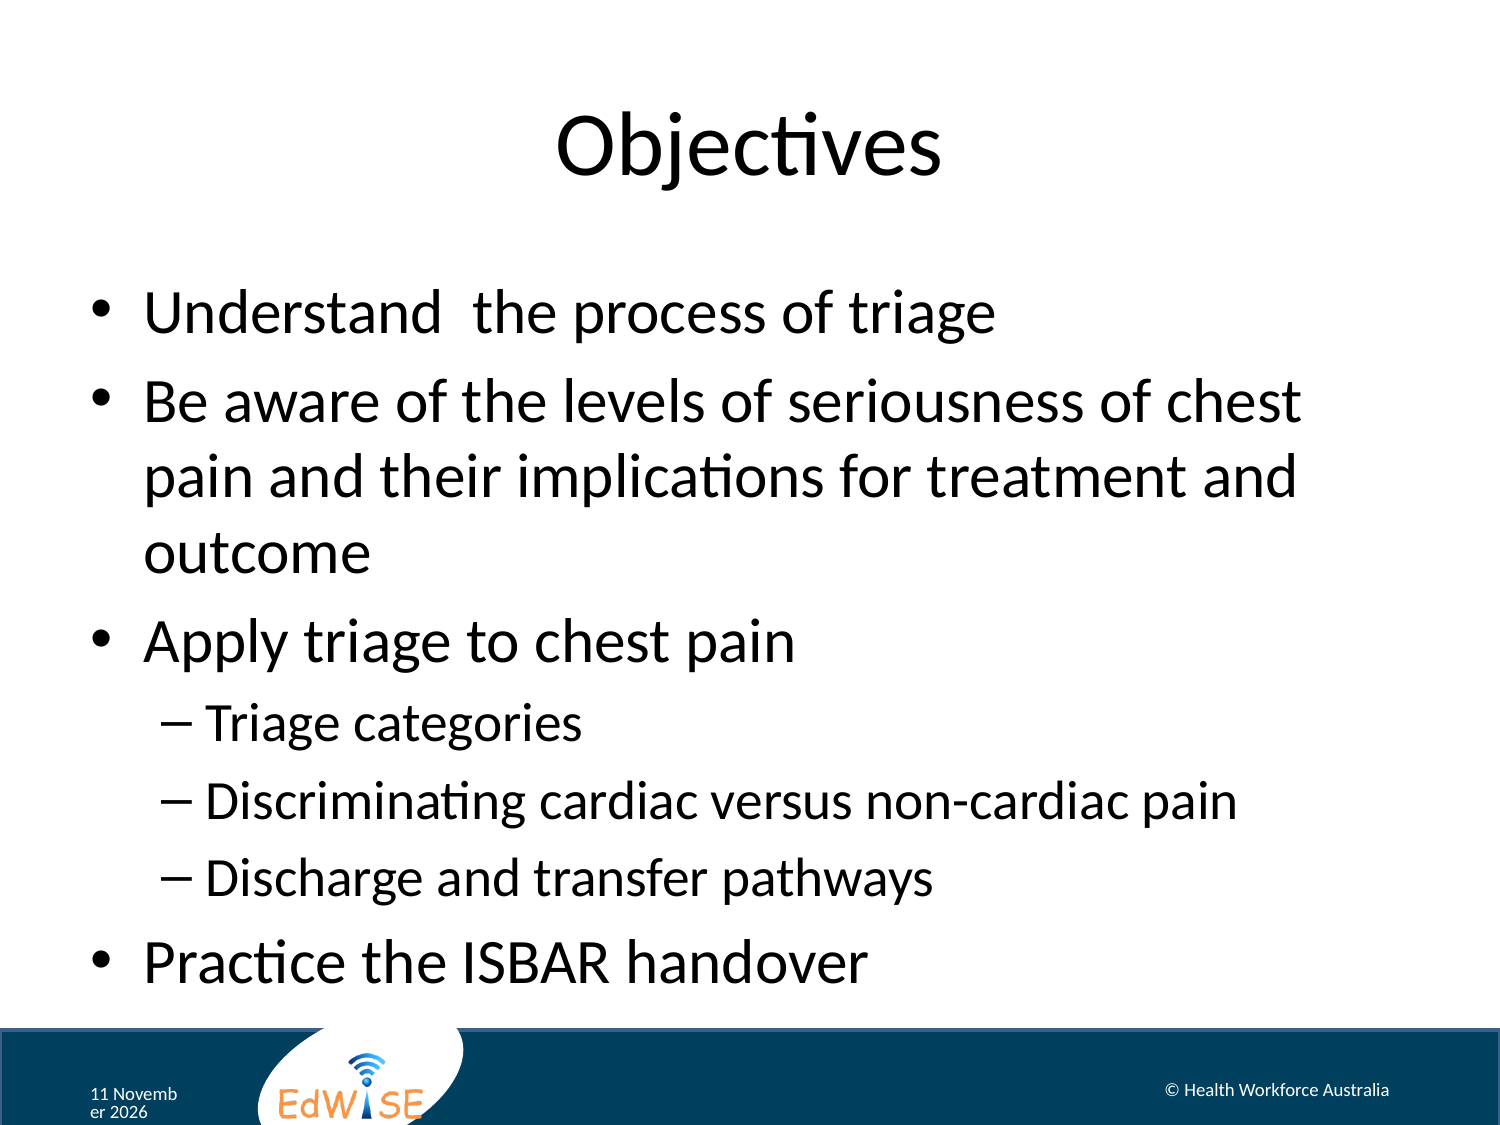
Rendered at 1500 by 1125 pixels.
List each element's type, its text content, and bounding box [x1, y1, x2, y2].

list Understand the process of triage Be aware of the levels of seriousness of chest pain and their implications for treatment and outcome Apply triage to chest pain Triage categories Discriminating cardiac versus non-cardiac pain Discharge and transfer pathways Practice the ISBAR handover [75, 262, 1425, 1005]
picture [279, 1053, 423, 1119]
title Objectives [75, 45, 1425, 233]
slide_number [75, 1070, 195, 1115]
footer © Health Workforce Australia [1116, 1058, 1438, 1119]
